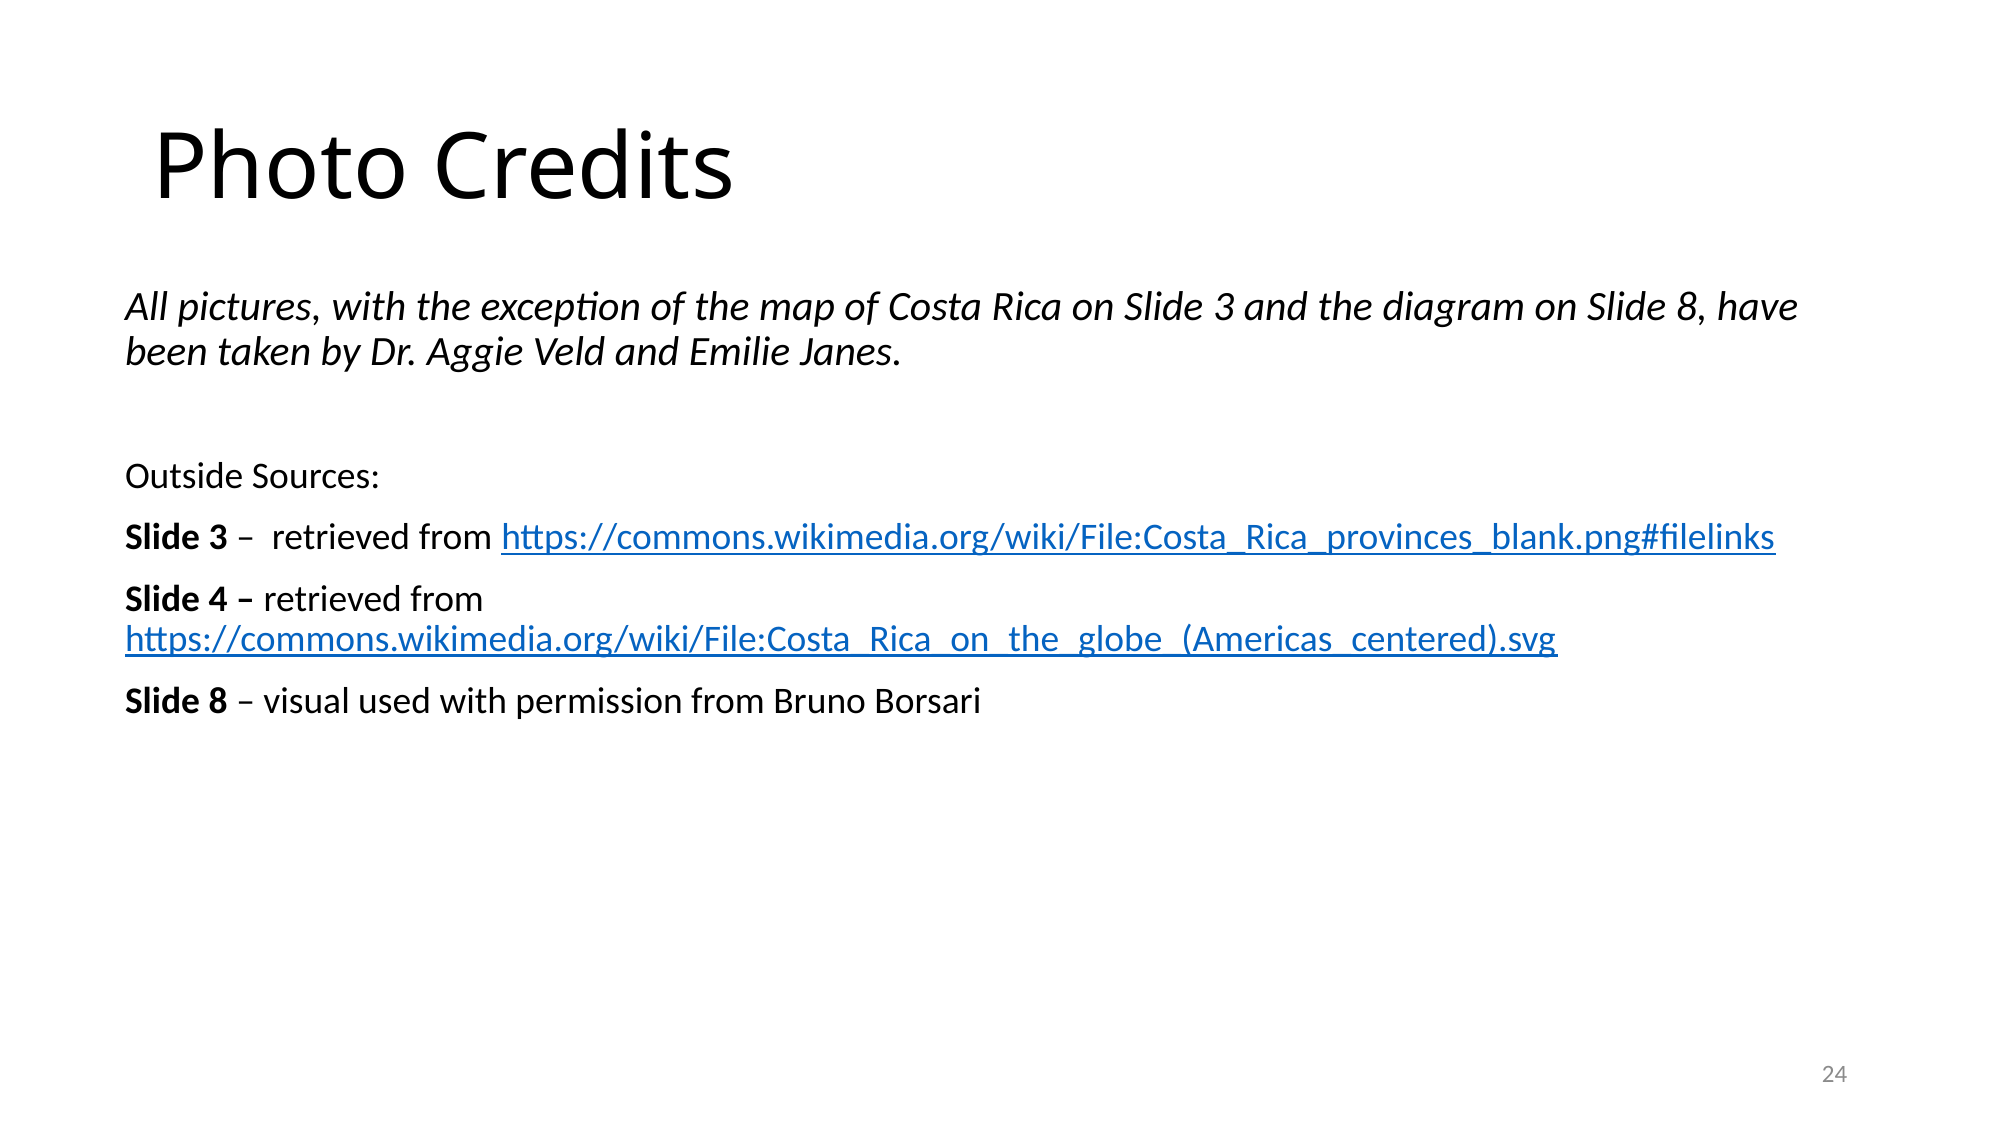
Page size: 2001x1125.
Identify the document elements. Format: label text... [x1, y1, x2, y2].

title Photo Credits [137, 59, 1863, 278]
slide_number 24 [1412, 1042, 1863, 1103]
list All pictures, with the exception of the map of Costa Rica on Slide 3 and the diagram on Slide 8, have been taken by Dr. Aggie Veld and Emilie Janes. Outside Sources: Slide 3 – retrieved from https://commons.wikimedia.org/wiki/File:Costa_Rica_provinces_blank.png#filelinks Slide 4 – retrieved from https://commons.wikimedia.org/wiki/File:Costa_Rica_on_the_globe_(Americas_centered).svg Slide 8 – visual used with permission from Bruno Borsari [109, 210, 1835, 1037]
